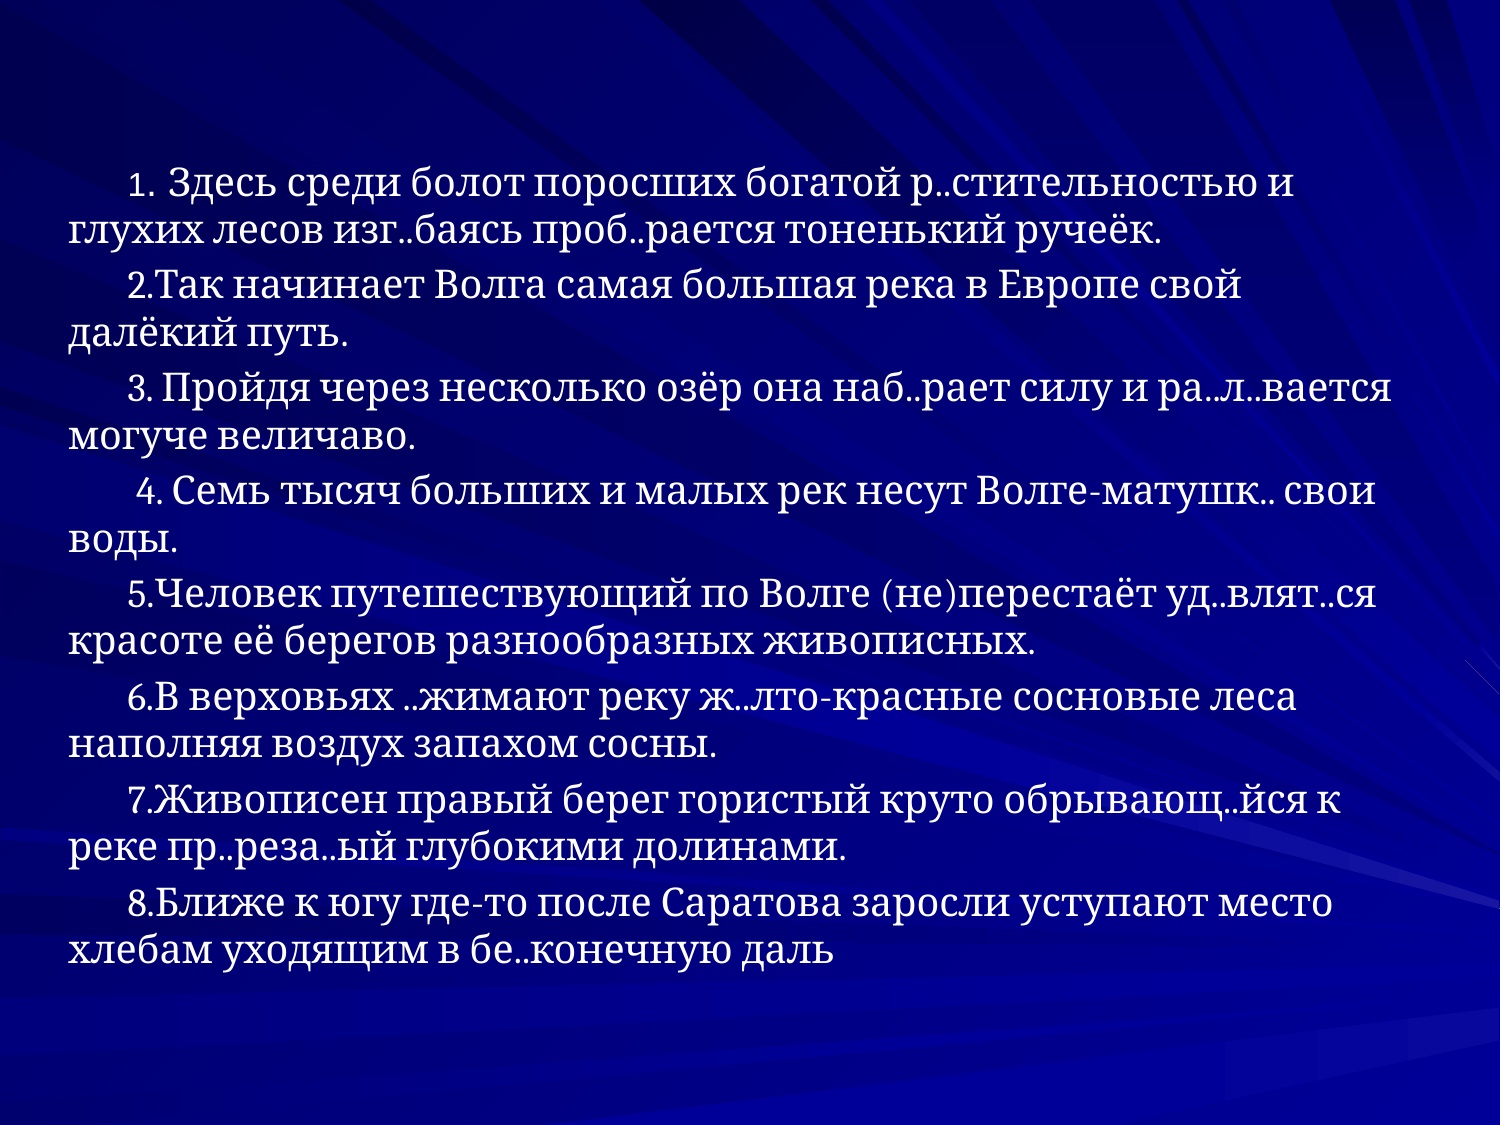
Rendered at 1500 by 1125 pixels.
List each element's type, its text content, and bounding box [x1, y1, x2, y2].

list 1. Здесь среди болот поросших богатой р..стительностью и глухих лесов изг..баясь проб..рается тоненький ручеёк. 2.Так начинает Волга самая большая река в Европе свой далёкий путь. 3. Пройдя через несколько озёр она наб..рает силу и ра..л..вается могуче величаво. 4. Семь тысяч больших и малых рек несут Волге-матушк.. свои воды. 5.Человек путешествующий по Волге (не)перестаёт уд..влят..ся красоте её берегов разнообразных живописных. 6.В верховьях ..жимают реку ж..лто-красные сосновые леса наполняя воздух запахом сосны. 7.Живописен правый берег гористый круто обрывающ..йся к реке пр..реза..ый глубокими долинами. 8.Ближе к югу где-то после Саратова заросли уступают место хлебам уходящим в бе..конечную даль [52, 148, 1428, 1083]
